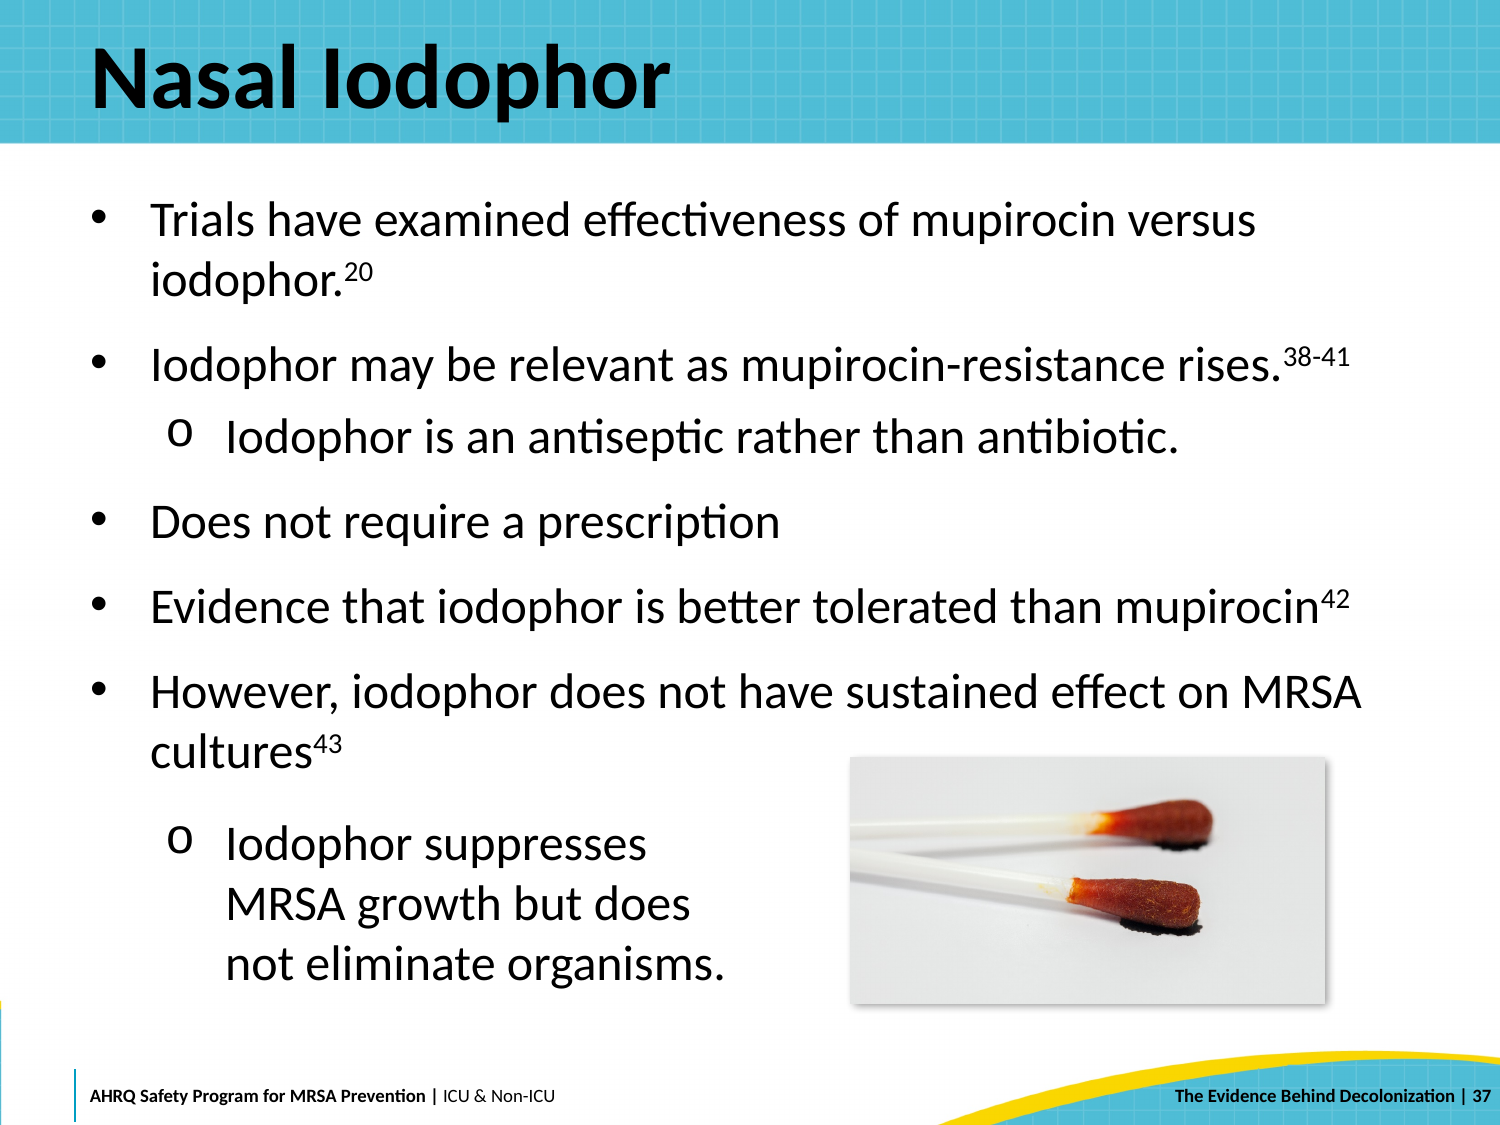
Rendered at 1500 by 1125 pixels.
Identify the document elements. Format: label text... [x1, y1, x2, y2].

list Trials have examined effectiveness of mupirocin versus iodophor.20 Iodophor may be relevant as mupirocin-resistance rises.38-41 Iodophor is an antiseptic rather than antibiotic. Does not require a prescription Evidence that iodophor is better tolerated than mupirocin42 However, iodophor does not have sustained effect on MRSA cultures43 [75, 178, 1425, 833]
picture [0, 0, 1500, 1125]
slide_number | 37 [1455, 1065, 1500, 1125]
title Nasal Iodophor [75, 0, 1425, 150]
list Iodophor suppresses MRSA growth but does not eliminate organisms. [75, 802, 750, 1027]
